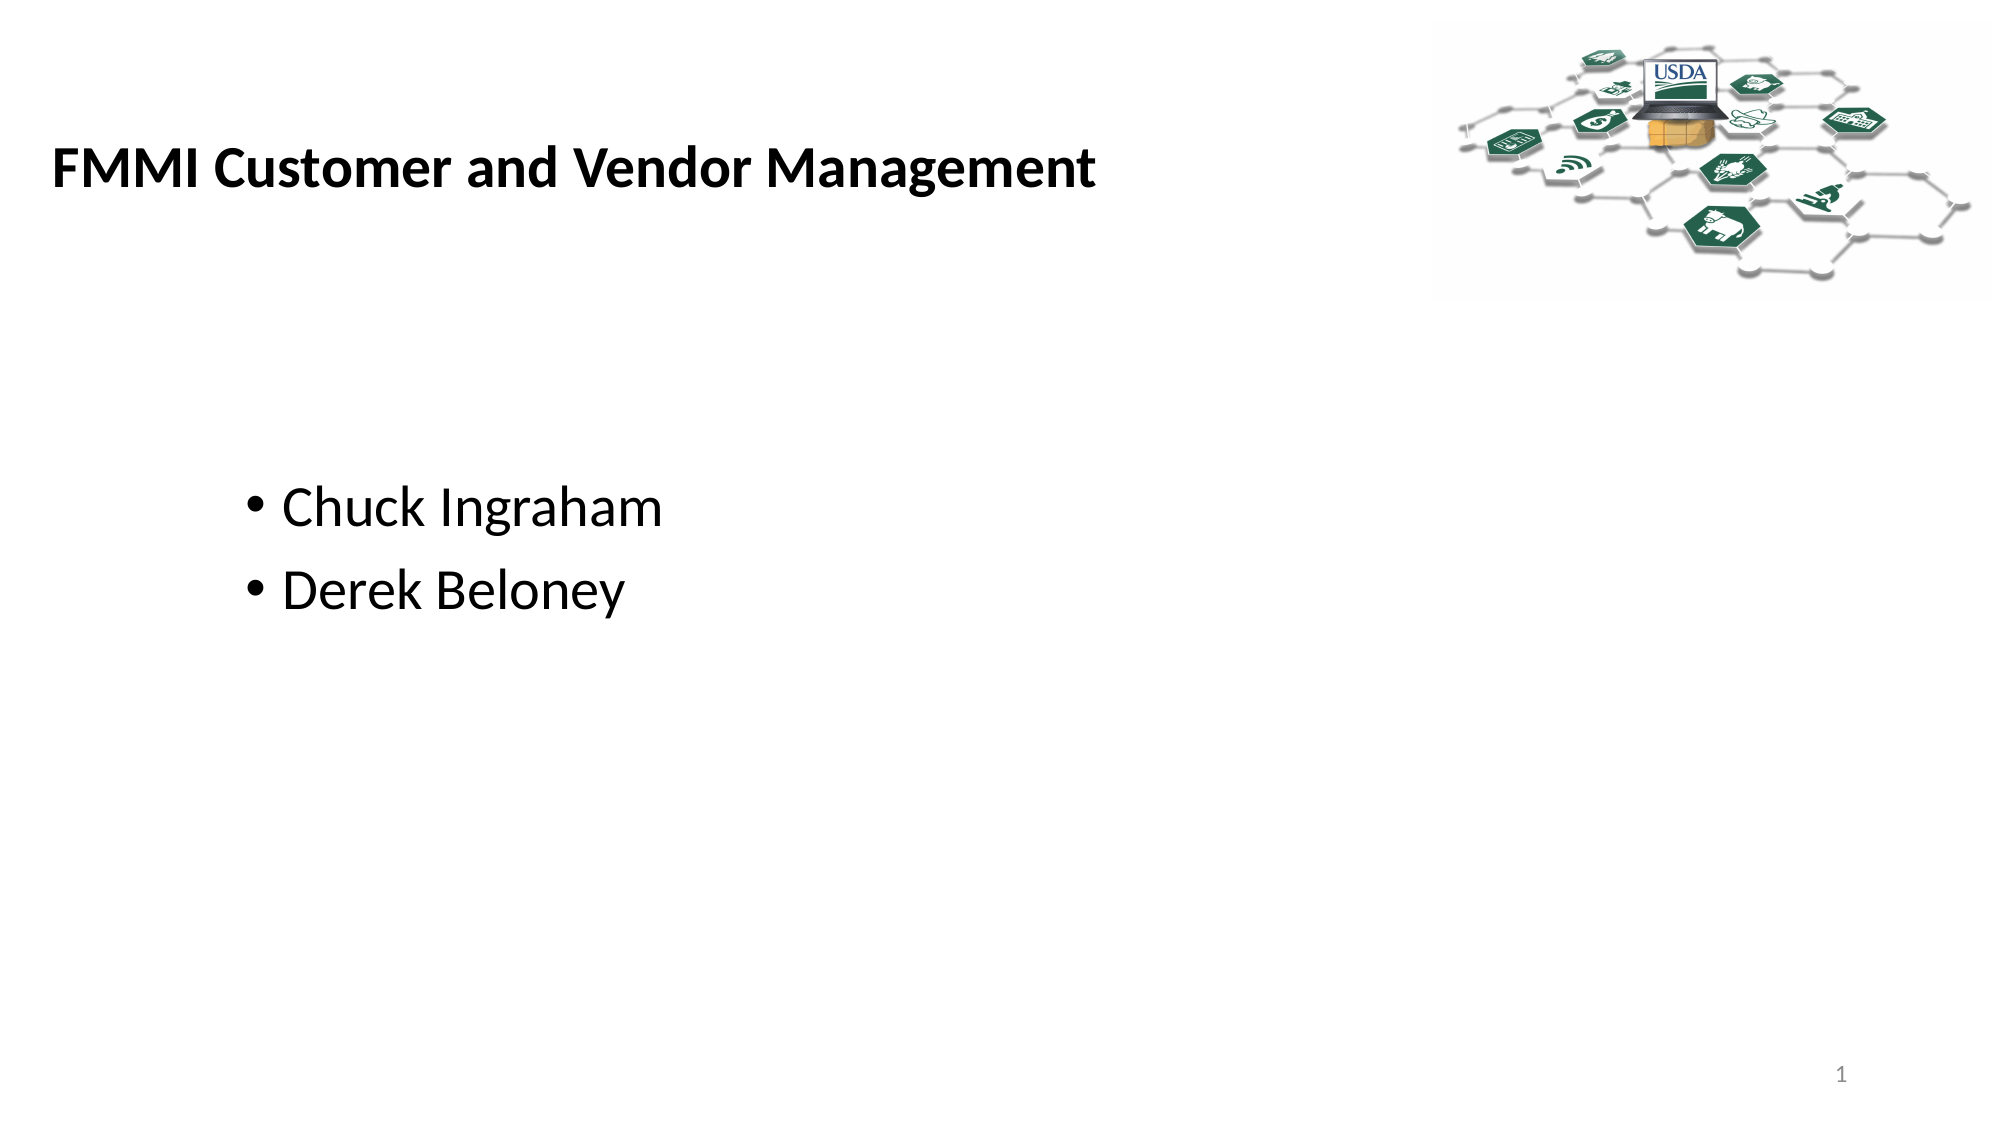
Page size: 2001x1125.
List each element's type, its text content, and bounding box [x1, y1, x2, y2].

picture [1432, 22, 1991, 300]
list Chuck Ingraham Derek Beloney [230, 468, 1738, 1010]
slide_number 1 [1412, 1042, 1863, 1103]
title FMMI Customer and Vendor Management [37, 63, 1440, 281]
